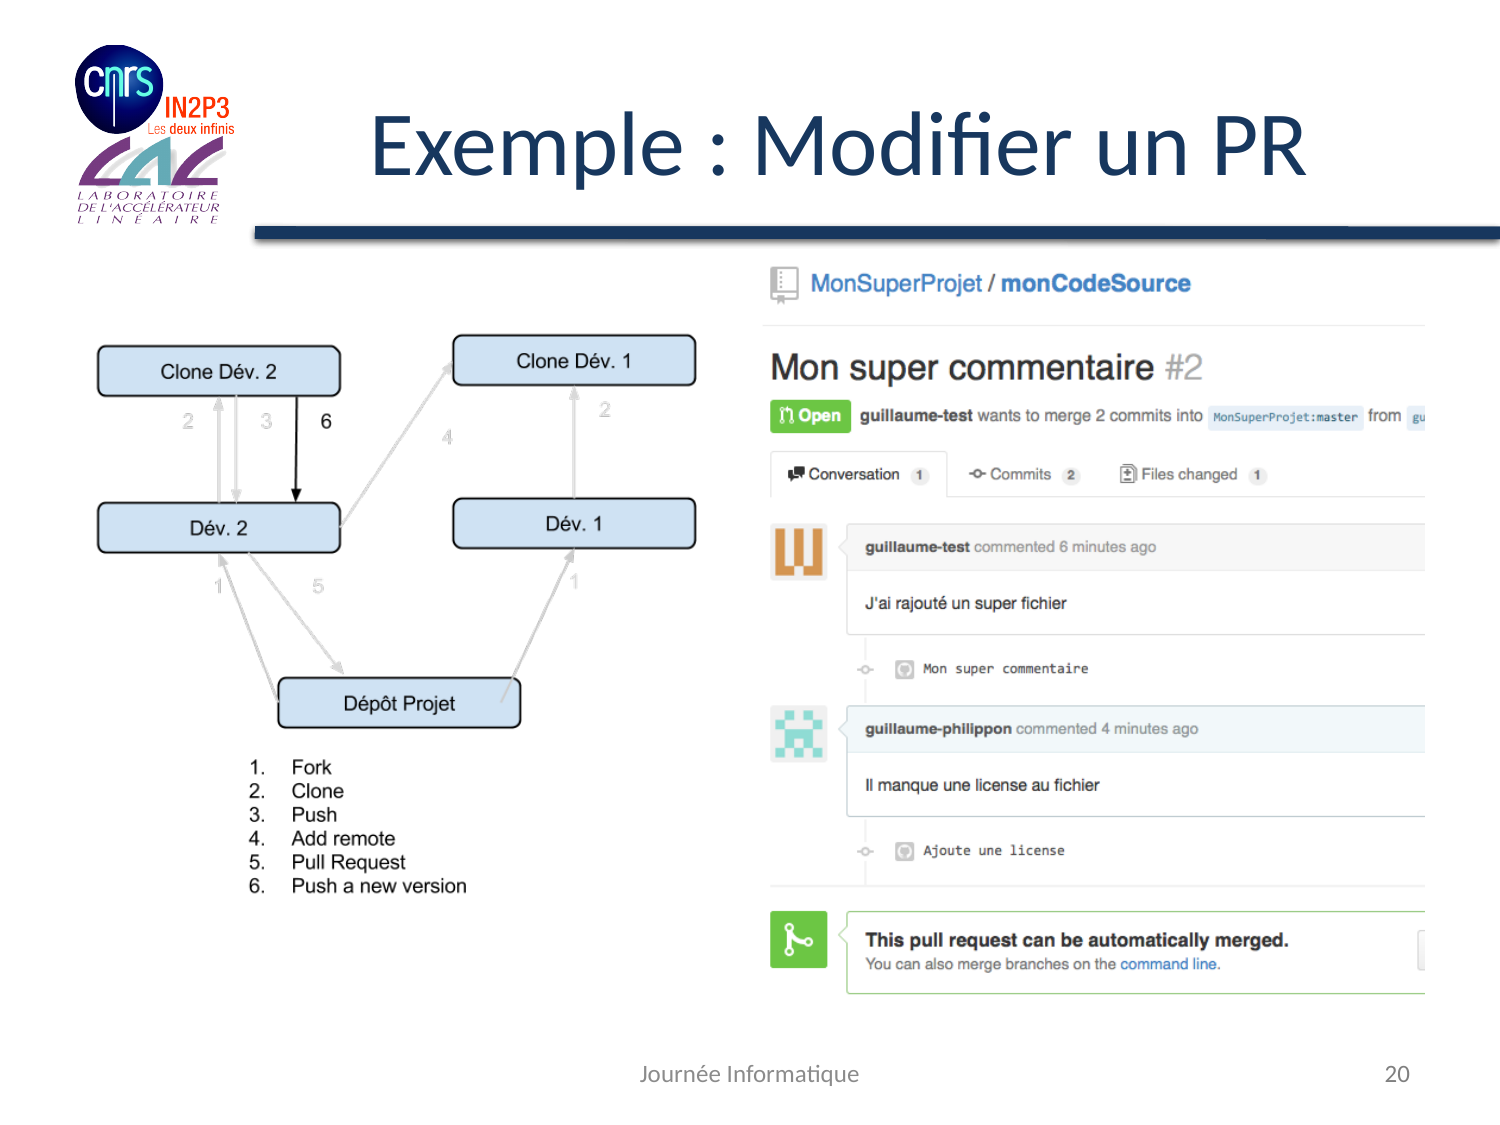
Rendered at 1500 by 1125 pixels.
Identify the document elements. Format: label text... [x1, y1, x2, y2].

slide_number 20 [1074, 1042, 1425, 1103]
picture [75, 45, 234, 226]
title Exemple : Modifier un PR [255, 45, 1425, 233]
footer Journée Informatique [512, 1042, 988, 1103]
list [74, 262, 738, 1006]
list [762, 262, 1426, 1006]
